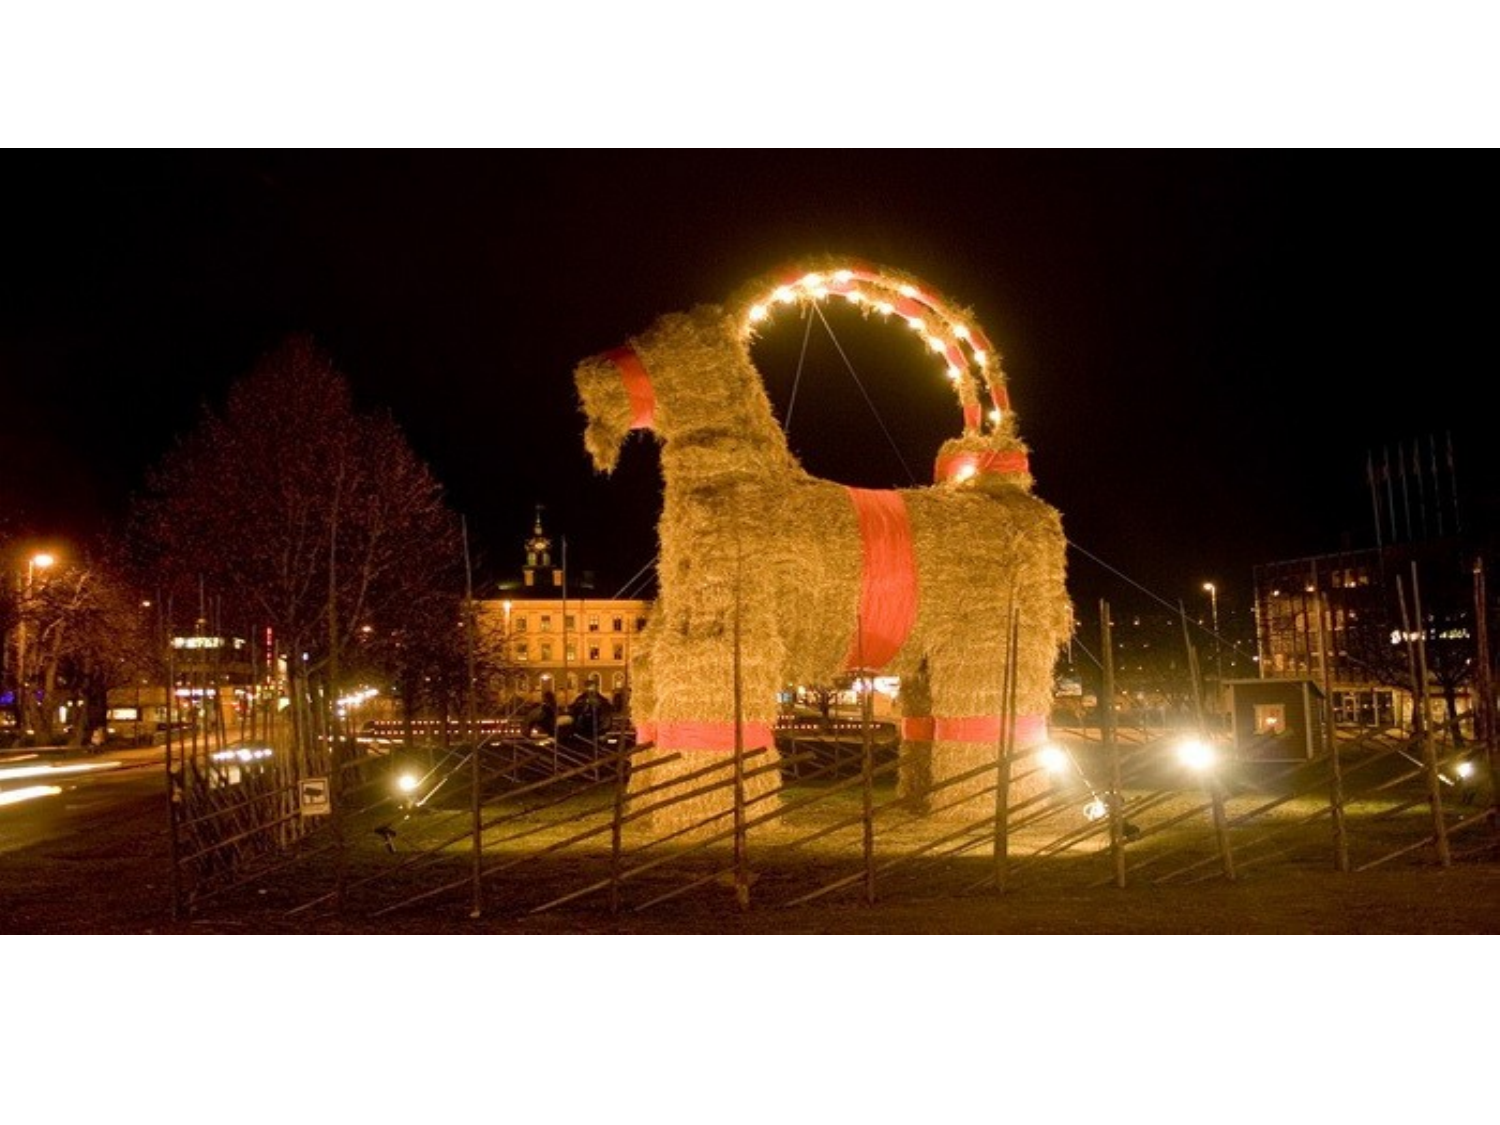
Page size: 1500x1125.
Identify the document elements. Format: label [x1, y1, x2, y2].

picture [0, 148, 1500, 935]
